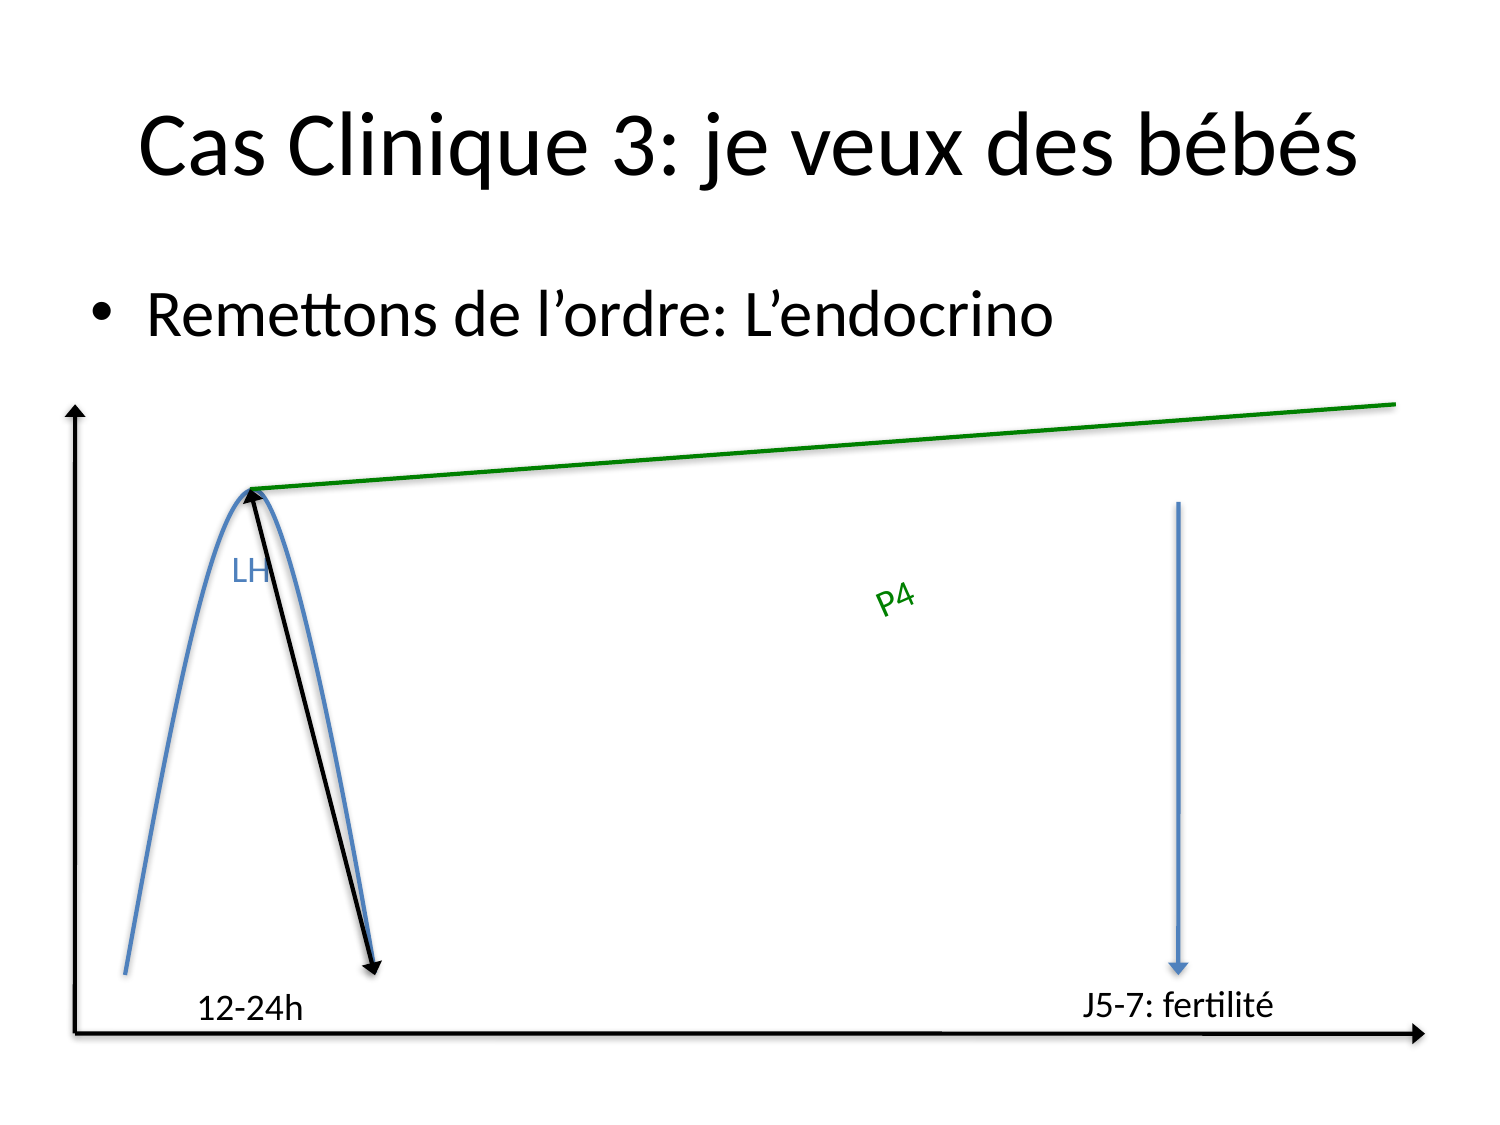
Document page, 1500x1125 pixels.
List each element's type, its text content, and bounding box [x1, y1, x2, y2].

list Remettons de l’ordre: L’endocrino [75, 262, 1425, 367]
text_box J5-7: fertilité [1053, 983, 1304, 1031]
text_box 12-24h [125, 984, 375, 1031]
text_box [124, 403, 1397, 976]
title Cas Clinique 3: je veux des bébés [75, 45, 1425, 233]
